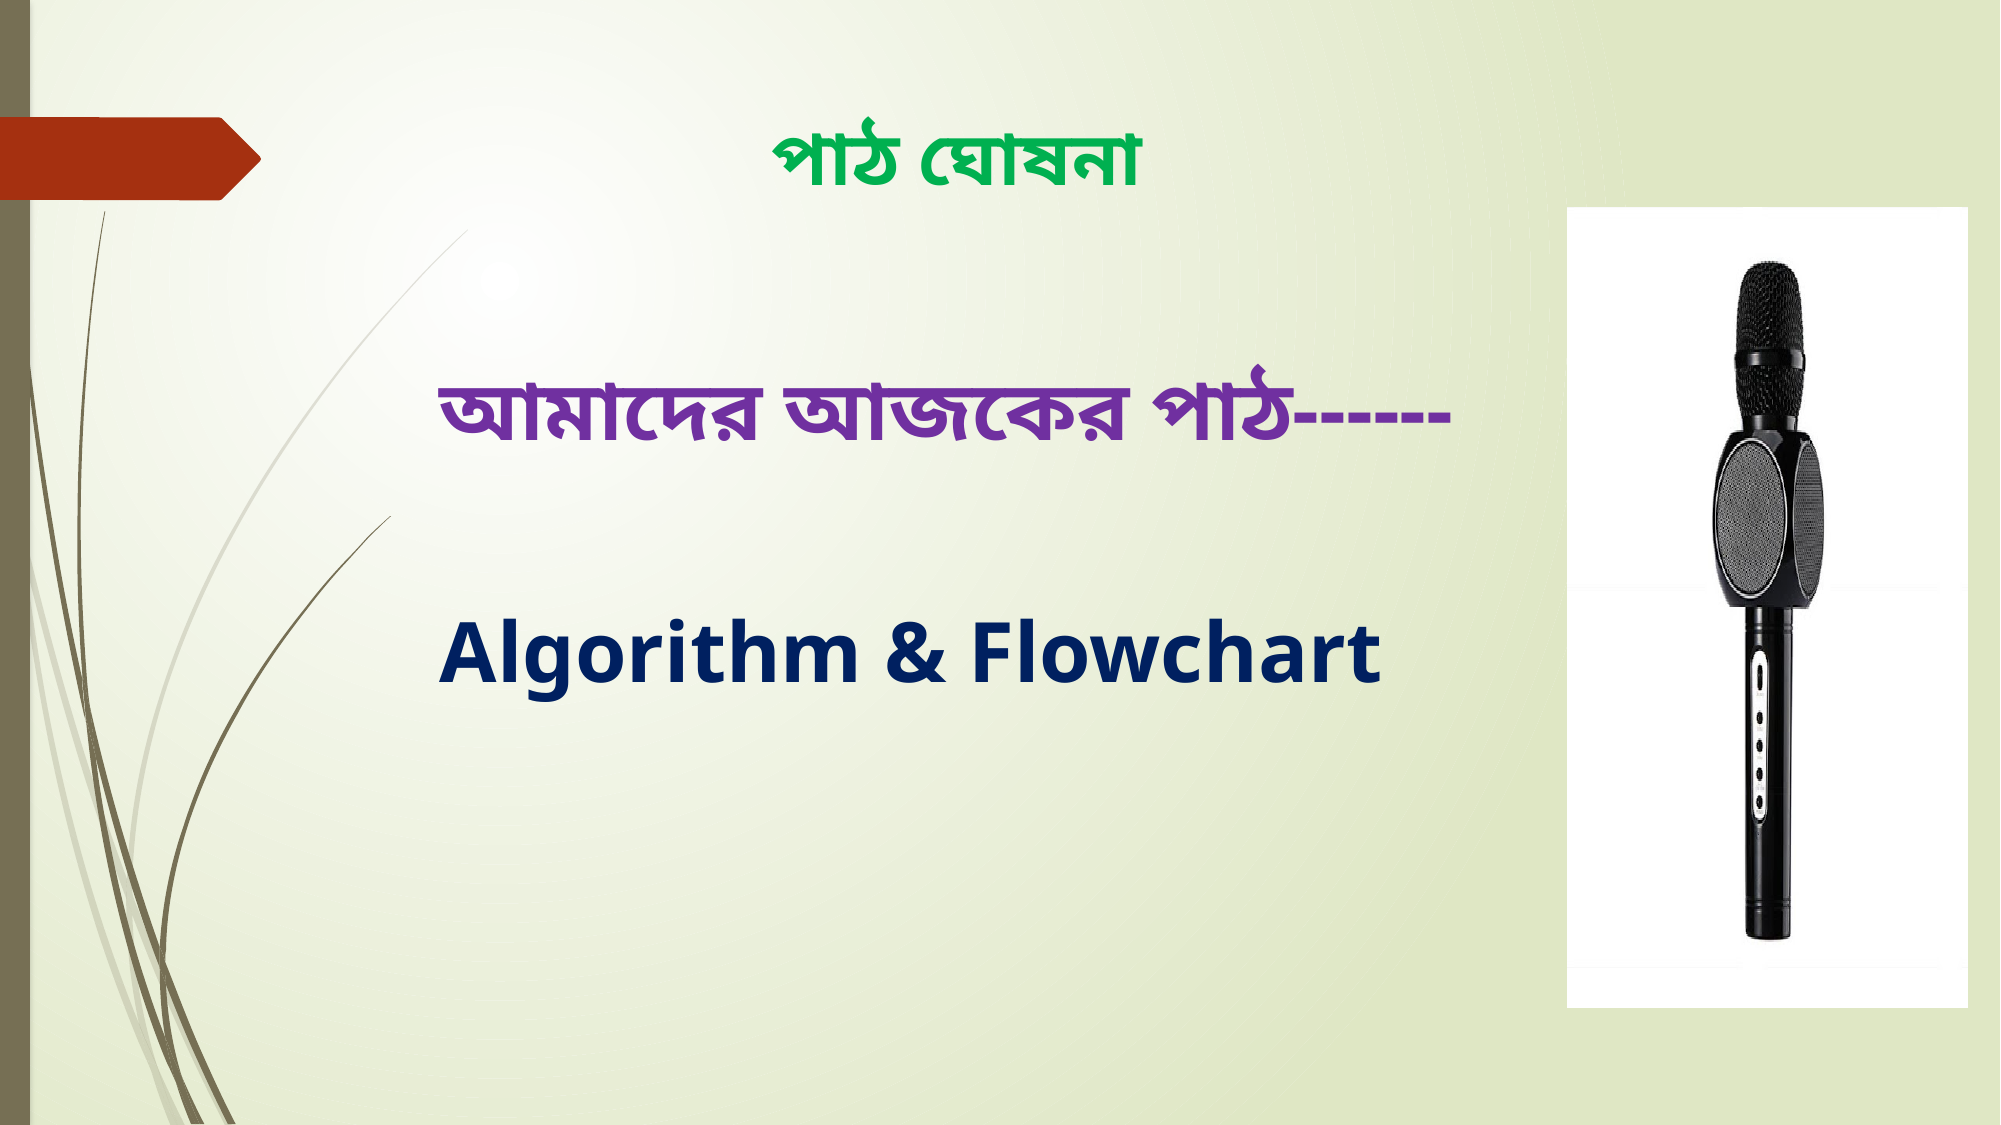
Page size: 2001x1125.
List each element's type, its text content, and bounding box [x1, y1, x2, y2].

picture [1567, 207, 1968, 1008]
list আমাদের আজকের পাঠ------ Algorithm & Flowchart [424, 350, 1562, 970]
title পাঠ ঘোষনা [425, 102, 1888, 313]
